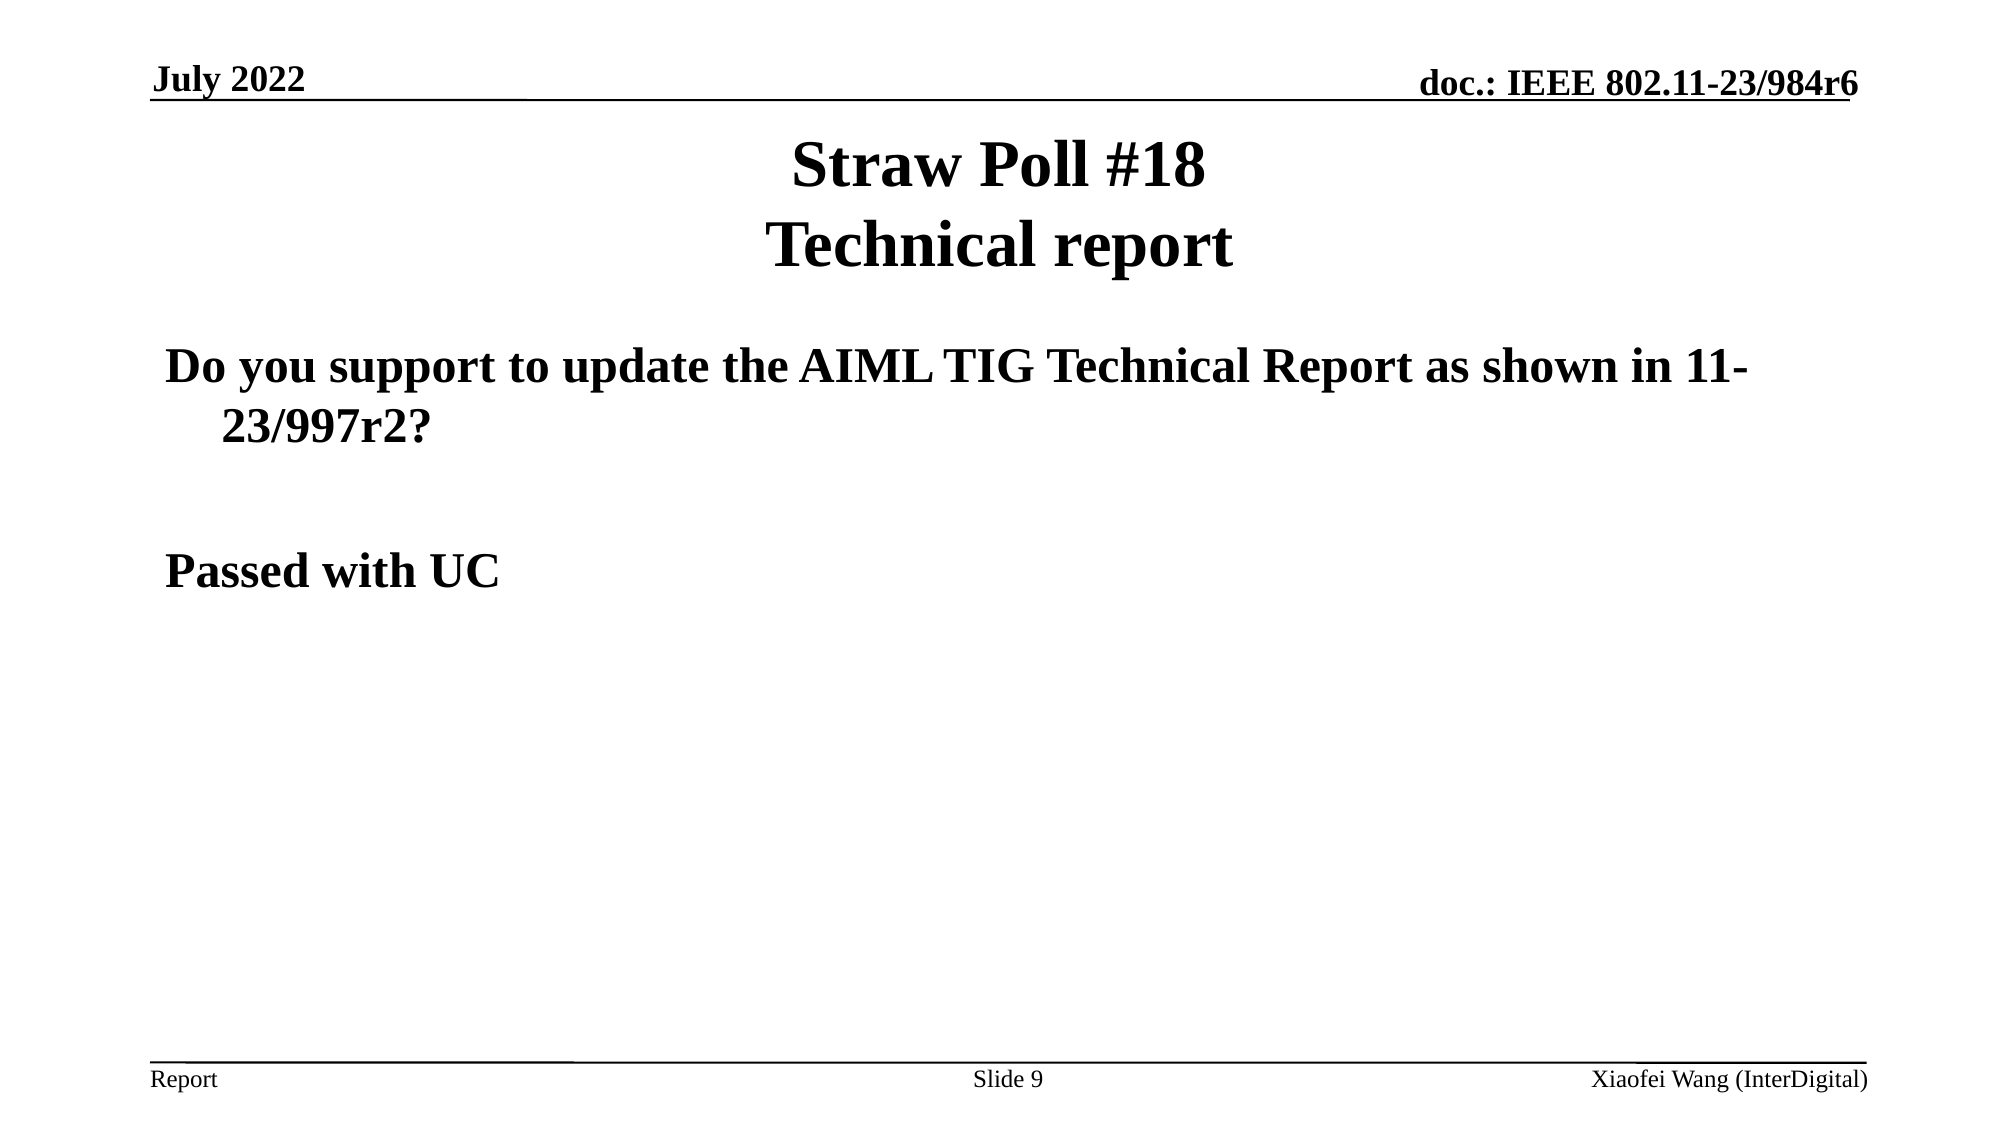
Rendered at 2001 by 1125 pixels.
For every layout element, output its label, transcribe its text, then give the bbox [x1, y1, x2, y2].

slide_number Slide 9 [950, 1061, 1067, 1123]
title Straw Poll #18 Technical report [149, 112, 1850, 288]
footer Xiaofei Wang (InterDigital) [1171, 1061, 1869, 1093]
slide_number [152, 54, 563, 100]
list Do you support to update the AIML TIG Technical Report as shown in 11-23/997r2? Passed with UC [149, 324, 1850, 1000]
